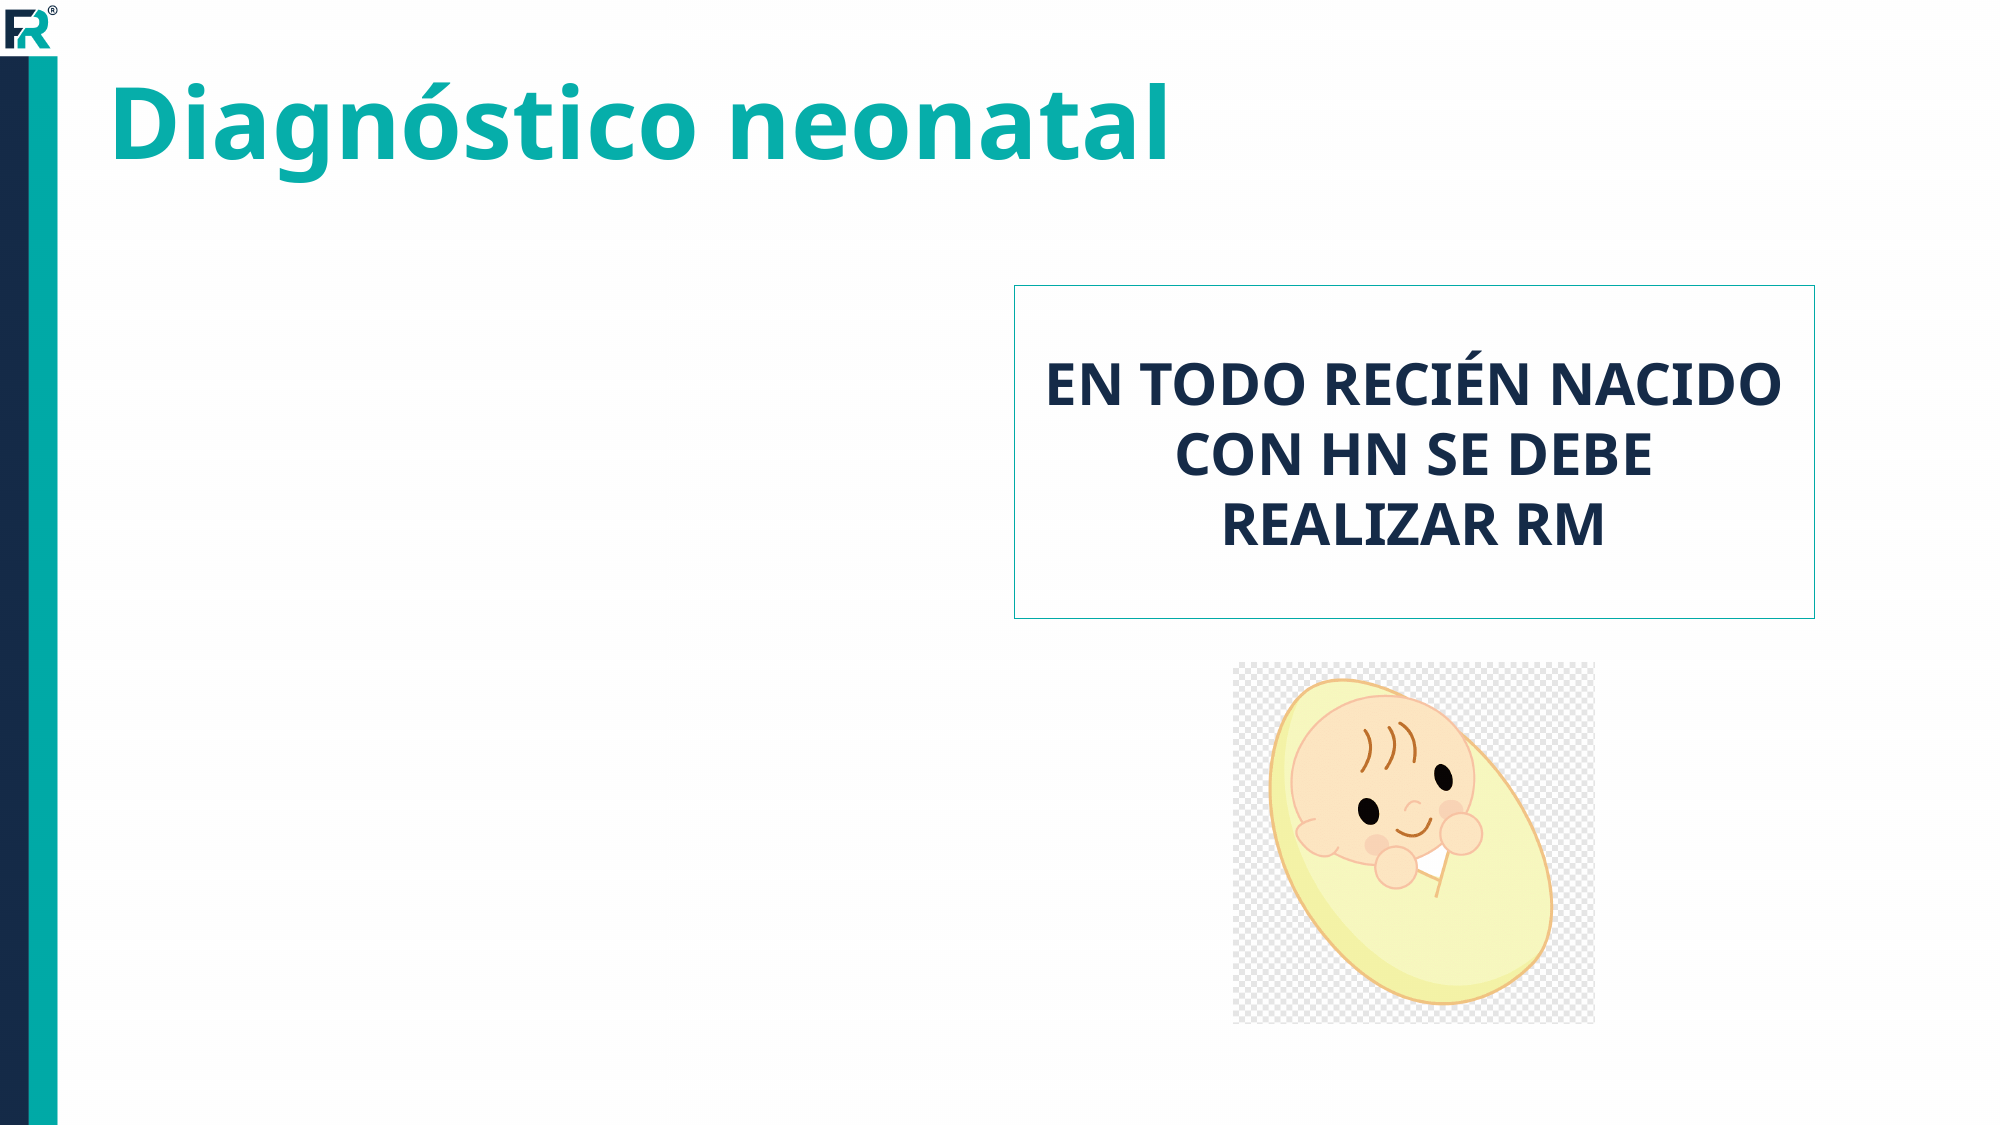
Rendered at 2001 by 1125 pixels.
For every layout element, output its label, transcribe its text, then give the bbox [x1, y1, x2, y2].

picture [0, 0, 2001, 1125]
list EN TODO RECIÉN NACIDO CON HN SE DEBE REALIZAR RM [1014, 285, 1815, 619]
text_box Diagnóstico neonatal [35, 0, 1246, 270]
